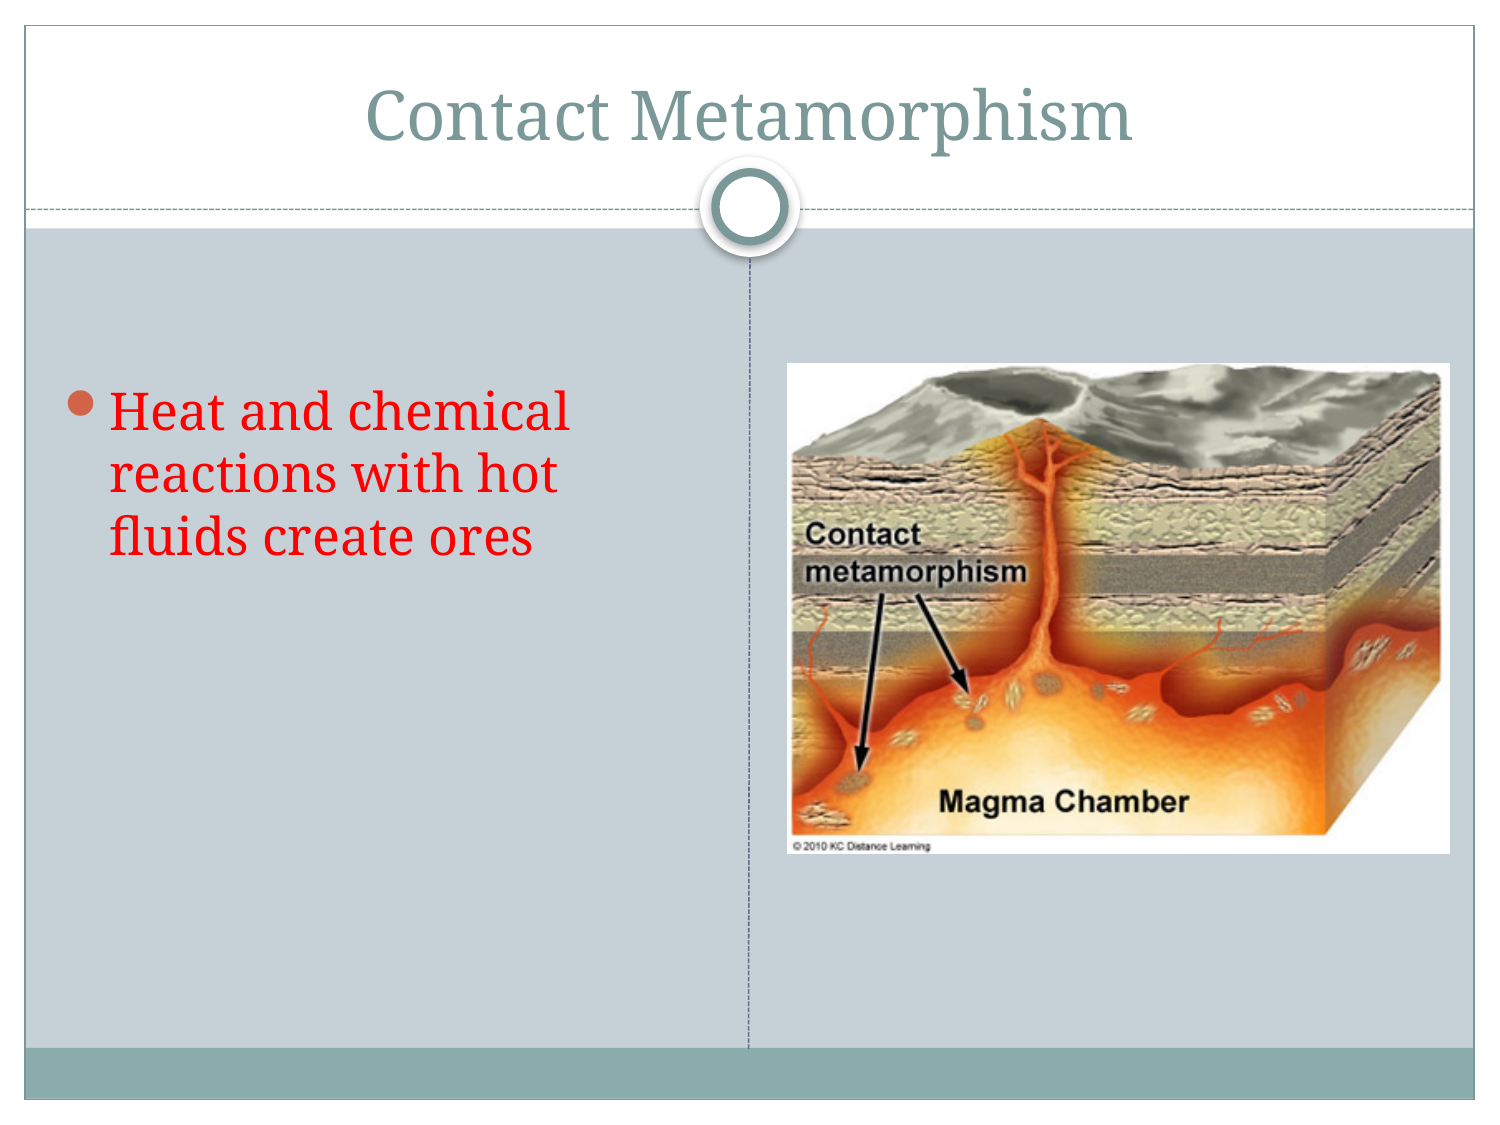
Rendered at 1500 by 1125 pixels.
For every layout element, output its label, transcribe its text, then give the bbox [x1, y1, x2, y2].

title Contact Metamorphism [49, 37, 1450, 162]
list Heat and chemical reactions with hot fluids create ores [49, 224, 712, 993]
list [787, 363, 1451, 855]
